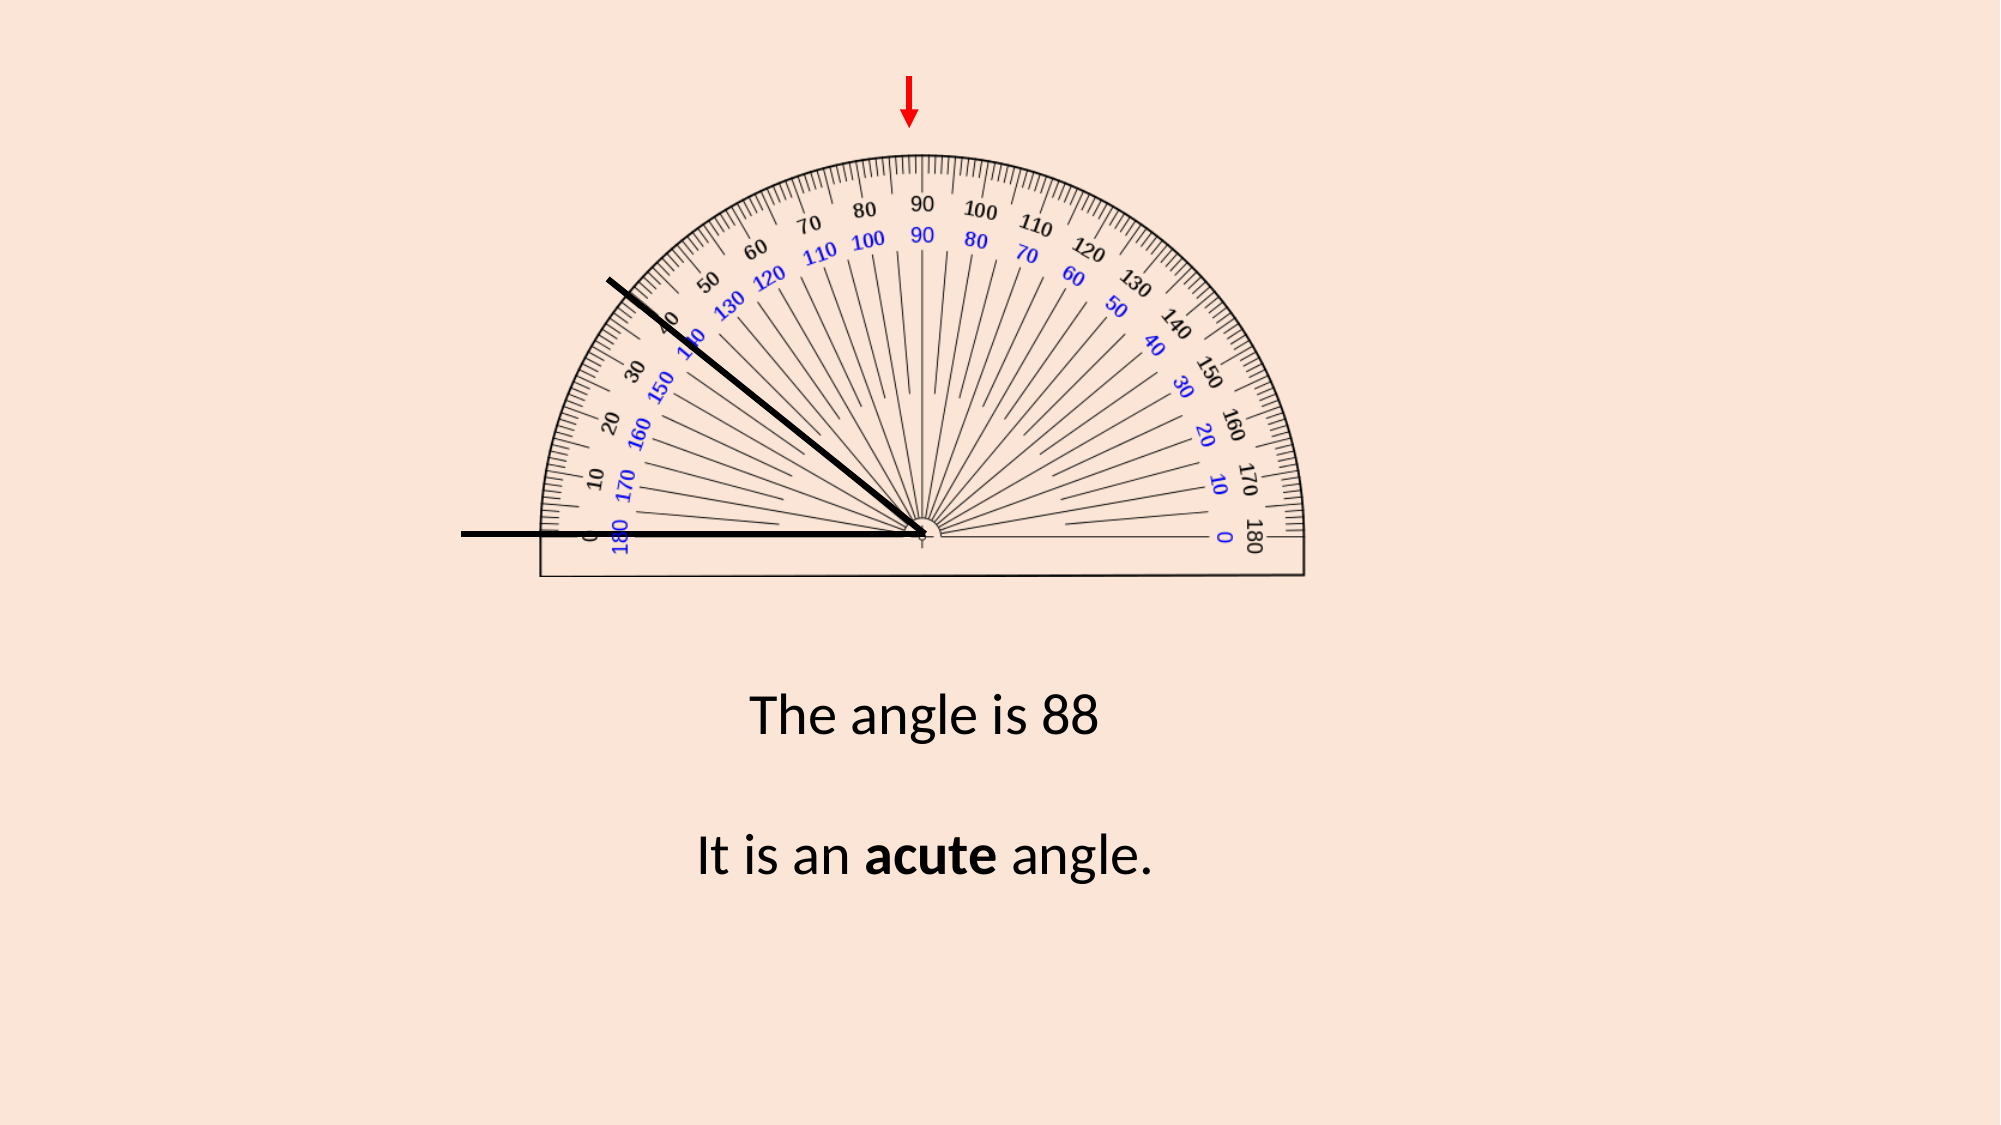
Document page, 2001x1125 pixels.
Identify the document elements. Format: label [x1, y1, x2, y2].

text_box [501, 126, 1349, 942]
